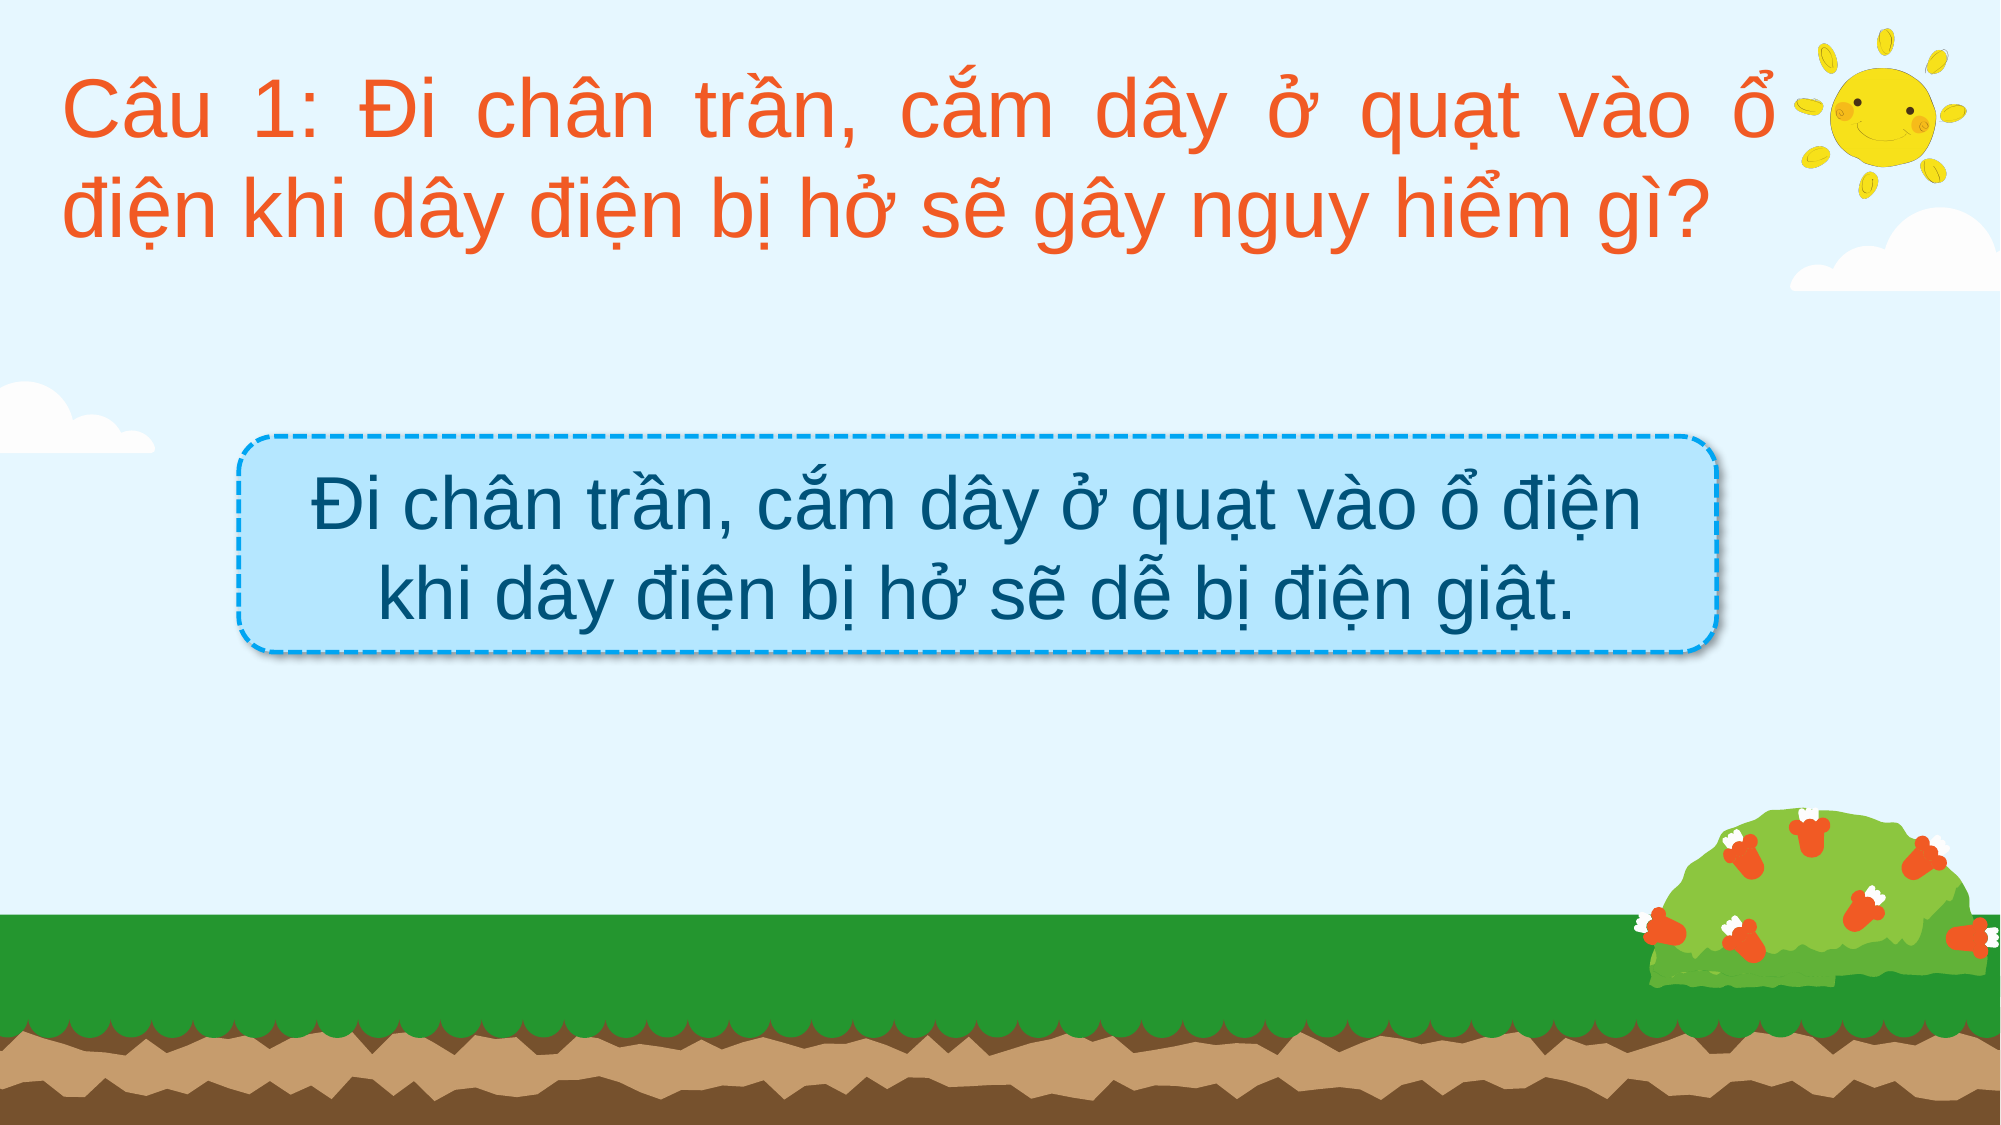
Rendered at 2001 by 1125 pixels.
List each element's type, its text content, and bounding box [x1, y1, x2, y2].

text_box Câu 1: Đi chân trần, cắm dây ở quạt vào ổ điện khi dây điện bị hở sẽ gây nguy hiểm gì? [46, 46, 1794, 262]
text_box Đi chân trần, cắm dây ở quạt vào ổ điện khi dây điện bị hở sẽ dễ bị điện giật. [238, 436, 1717, 653]
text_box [1633, 807, 2000, 978]
picture [1778, 10, 1985, 217]
